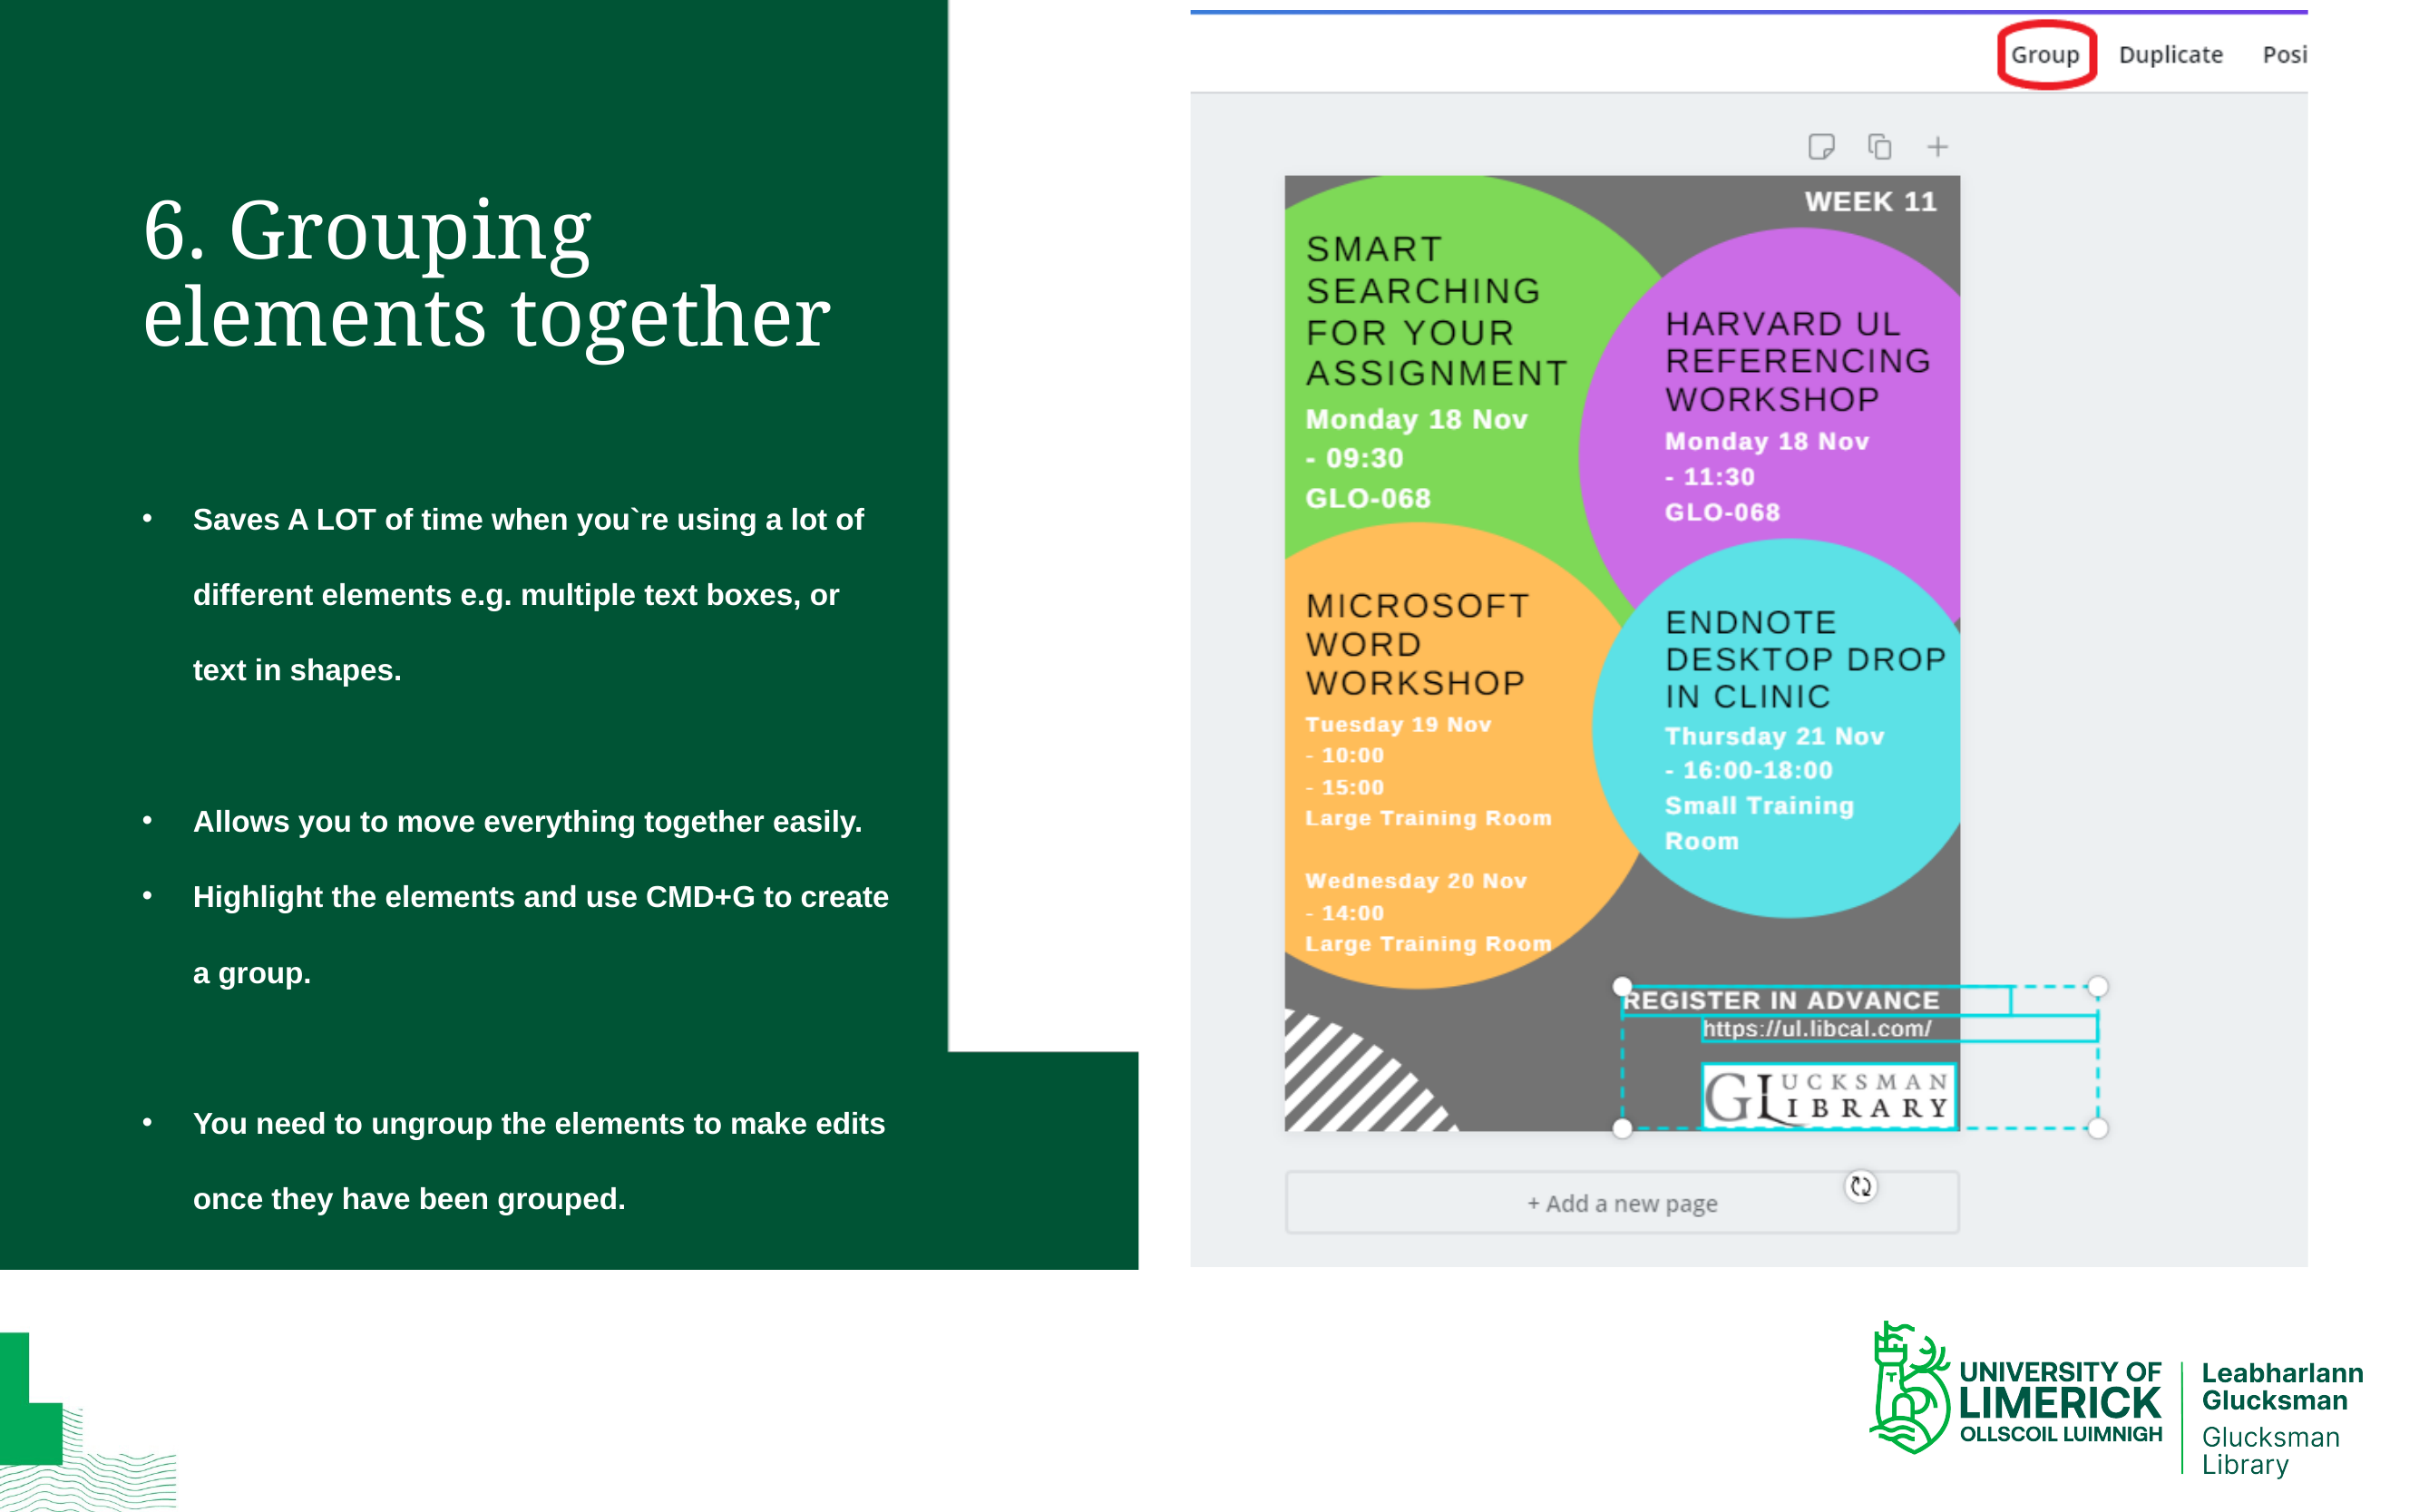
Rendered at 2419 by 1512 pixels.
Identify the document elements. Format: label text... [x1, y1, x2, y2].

title 6. Grouping elements together [128, 181, 909, 395]
list Saves A LOT of time when you`re using a lot of different elements e.g. multiple text boxes, or text in shapes. Allows you to move everything together easily. Highlight the elements and use CMD+G to create a group. You need to ungroup the elements to make edits once they have been grouped. [128, 453, 909, 1234]
picture [0, 0, 2419, 1512]
